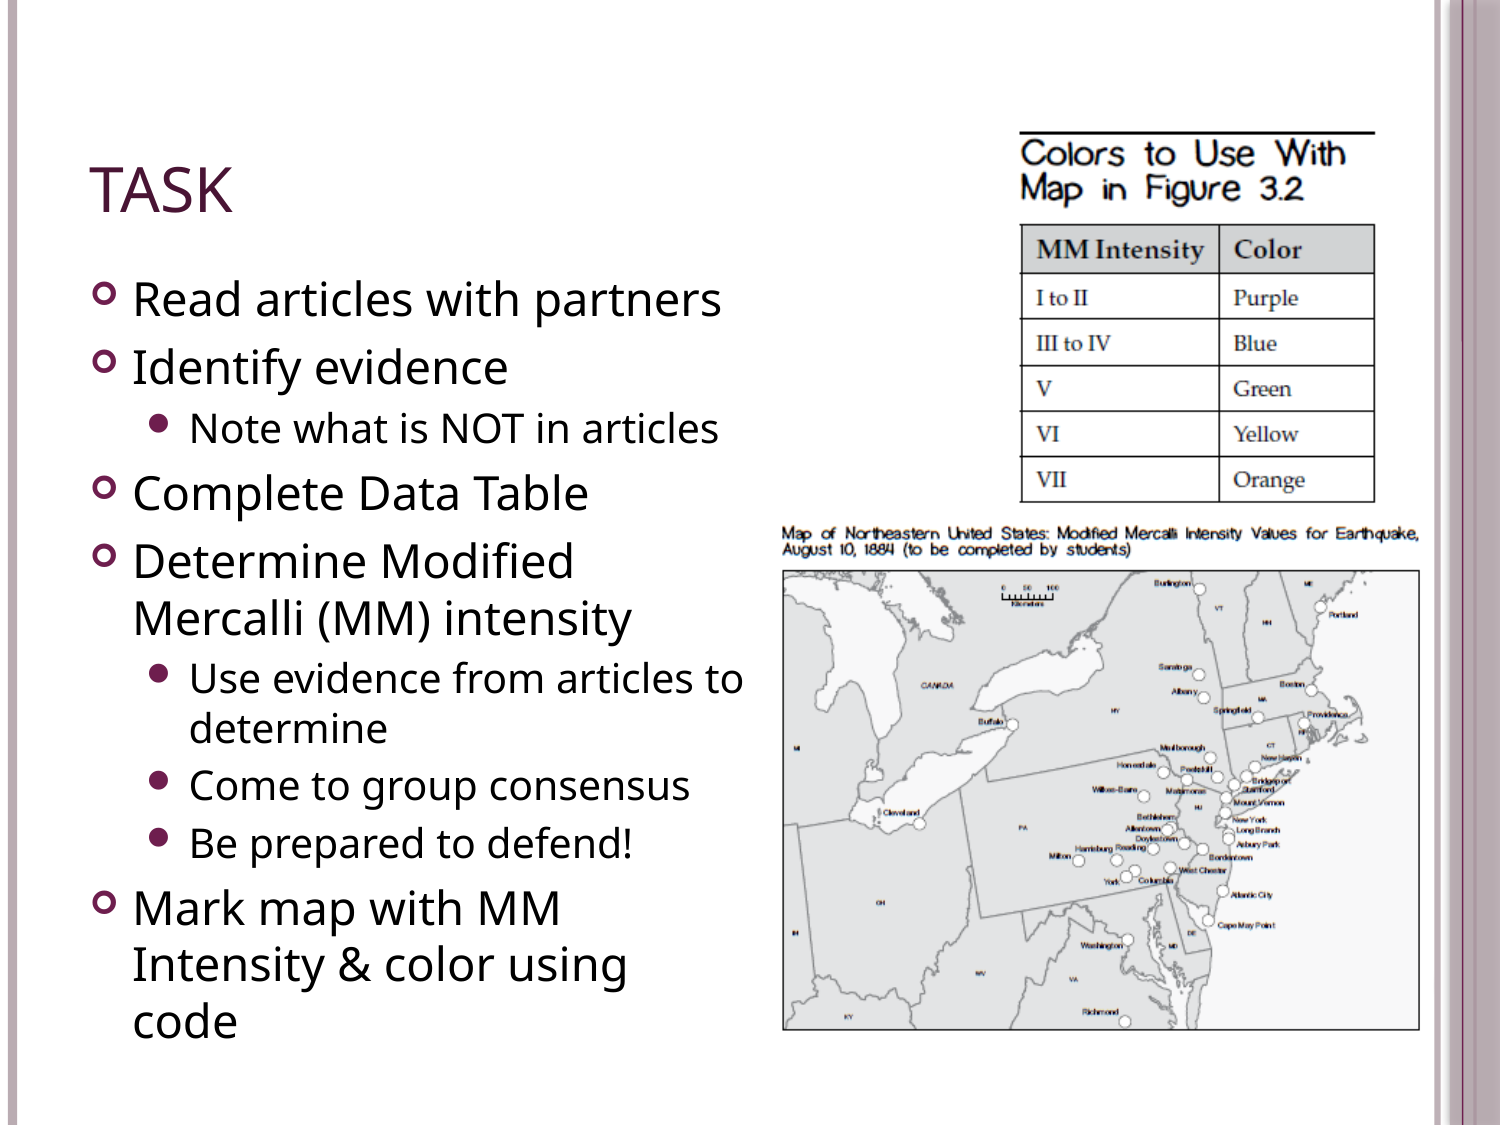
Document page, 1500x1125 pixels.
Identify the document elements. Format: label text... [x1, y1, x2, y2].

picture [1011, 124, 1392, 515]
picture [774, 524, 1434, 1038]
title Task [75, 45, 1300, 233]
list Read articles with partners Identify evidence Note what is NOT in articles Complete Data Table Determine Modified Mercalli (MM) intensity Use evidence from articles to determine Come to group consensus Be prepared to defend! Mark map with MM Intensity & color using code [75, 262, 763, 1062]
